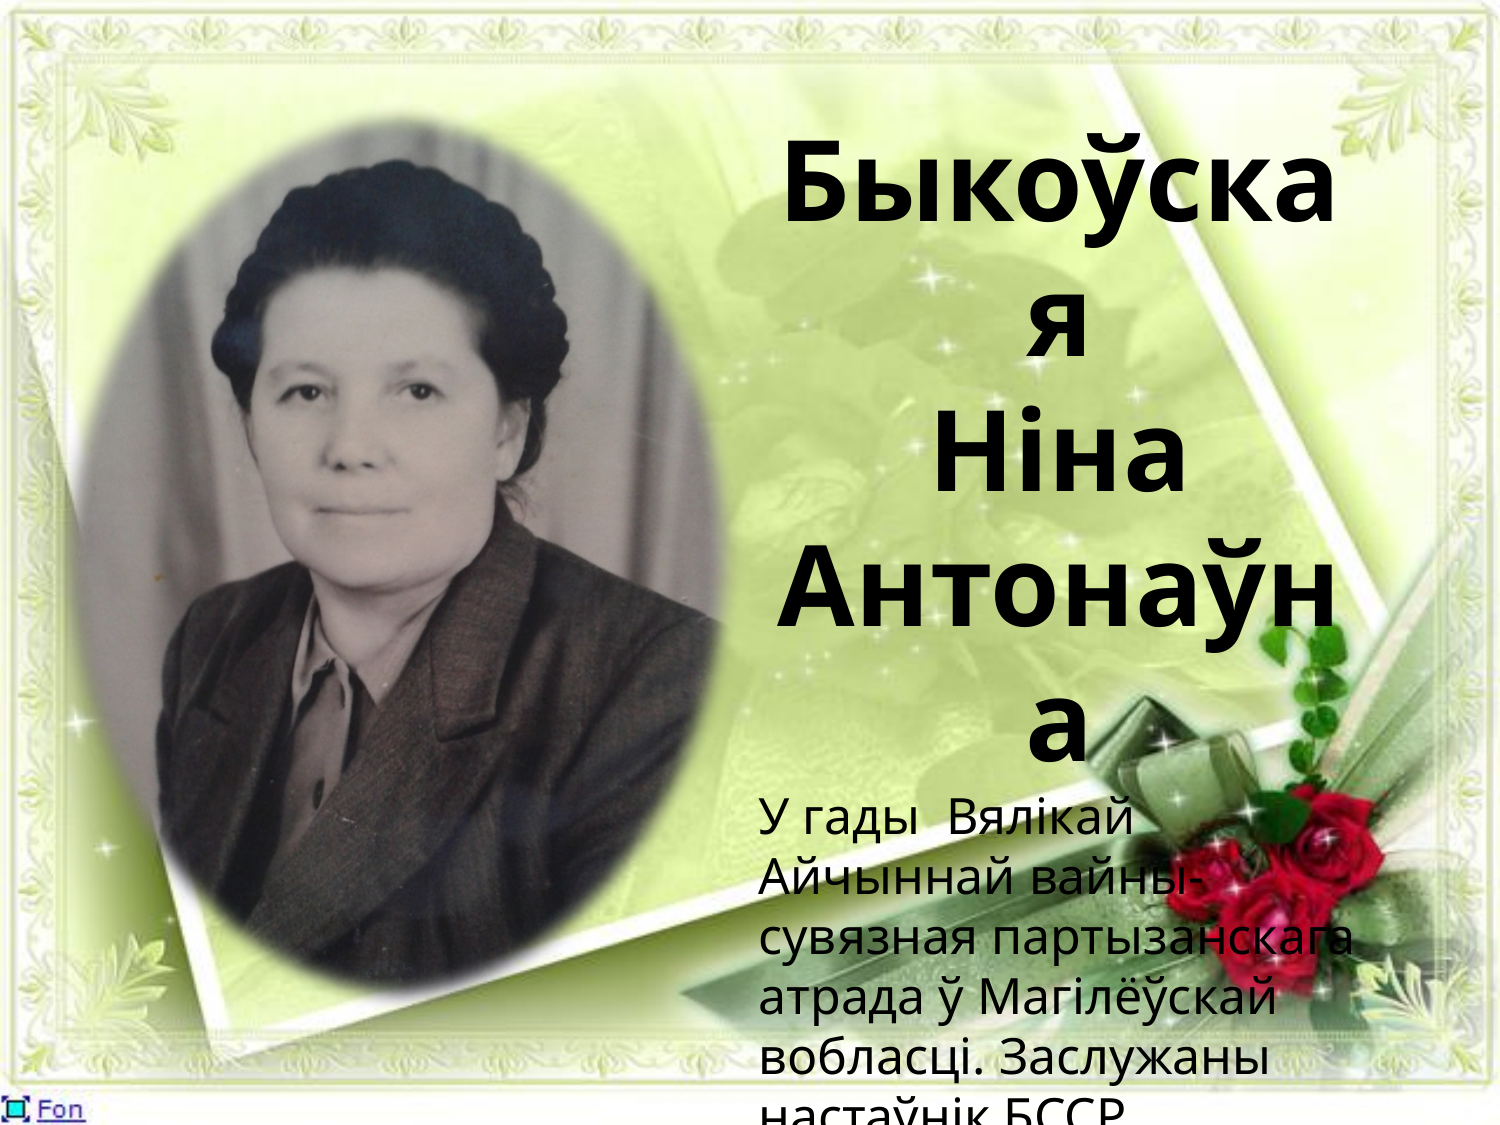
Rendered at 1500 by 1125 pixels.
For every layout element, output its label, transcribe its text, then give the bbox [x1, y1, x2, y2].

text_box Быкоўская Ніна Антонаўна У гады Вялікай Айчыннай вайны-сувязная партызанскага атрада ў Магілёўскай вобласці. Заслужаны настаўнік БССР, дырэктар СШ№6 (цяпер-гімназія) [743, 101, 1376, 1125]
picture [0, 0, 1500, 1125]
